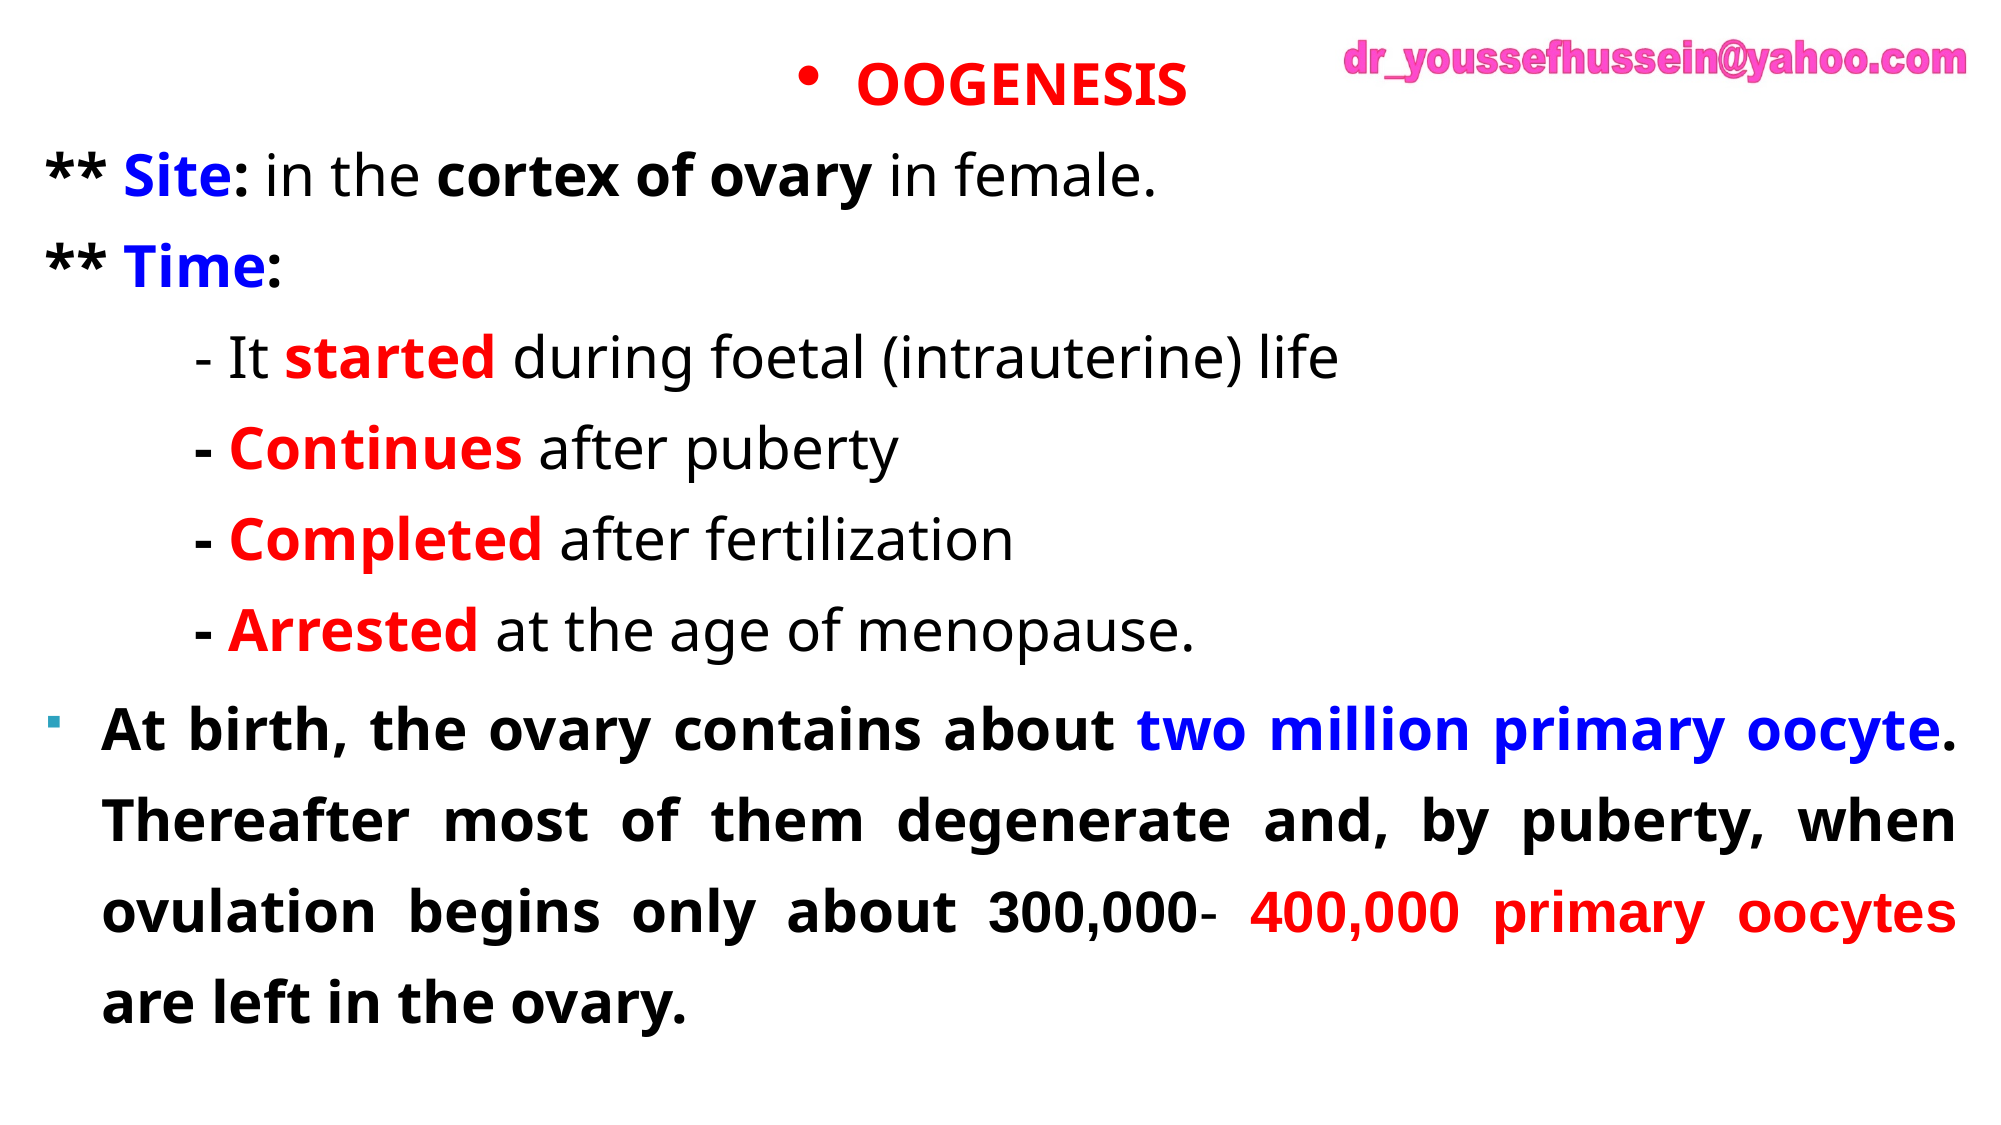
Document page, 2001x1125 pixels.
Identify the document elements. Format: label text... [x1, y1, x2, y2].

text_box [1334, 26, 1976, 95]
text_box OOGENESIS ** Site: in the cortex of ovary in female. ** Time: - It started during foetal (intrauterine) life - Continues after puberty - Completed after fertilization - Arrested at the age of menopause. At birth, the ovary contains about two million primary oocyte. Thereafter most of them degenerate and, by puberty, when ovulation begins only about 300,000- 400,000 primary oocytes are left in the ovary. [30, 19, 1974, 1043]
